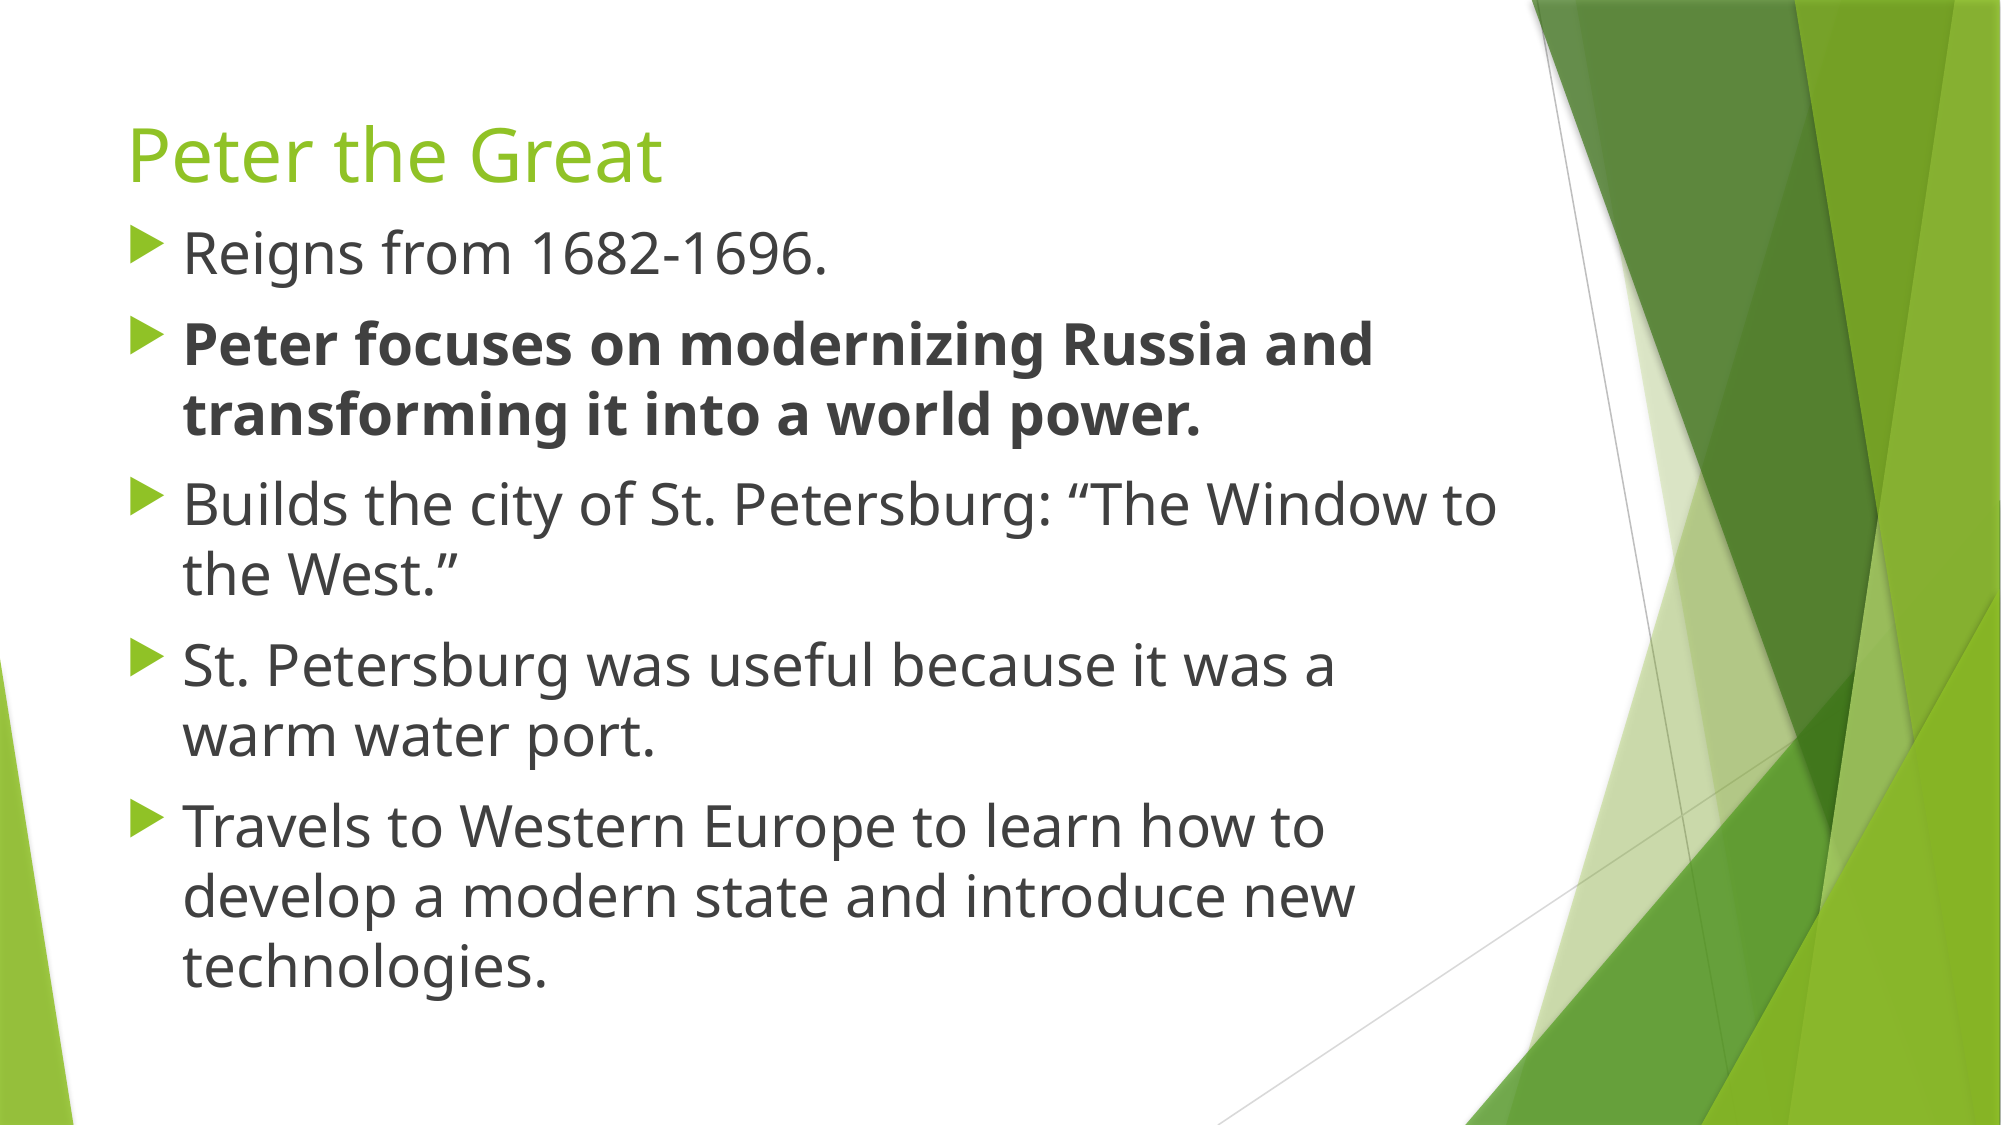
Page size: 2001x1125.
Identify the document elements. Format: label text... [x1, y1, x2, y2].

title Peter the Great [111, 99, 1522, 208]
list Reigns from 1682-1696. Peter focuses on modernizing Russia and transforming it into a world power. Builds the city of St. Petersburg: “The Window to the West.” St. Petersburg was useful because it was a warm water port. Travels to Western Europe to learn how to develop a modern state and introduce new technologies. [111, 208, 1522, 845]
